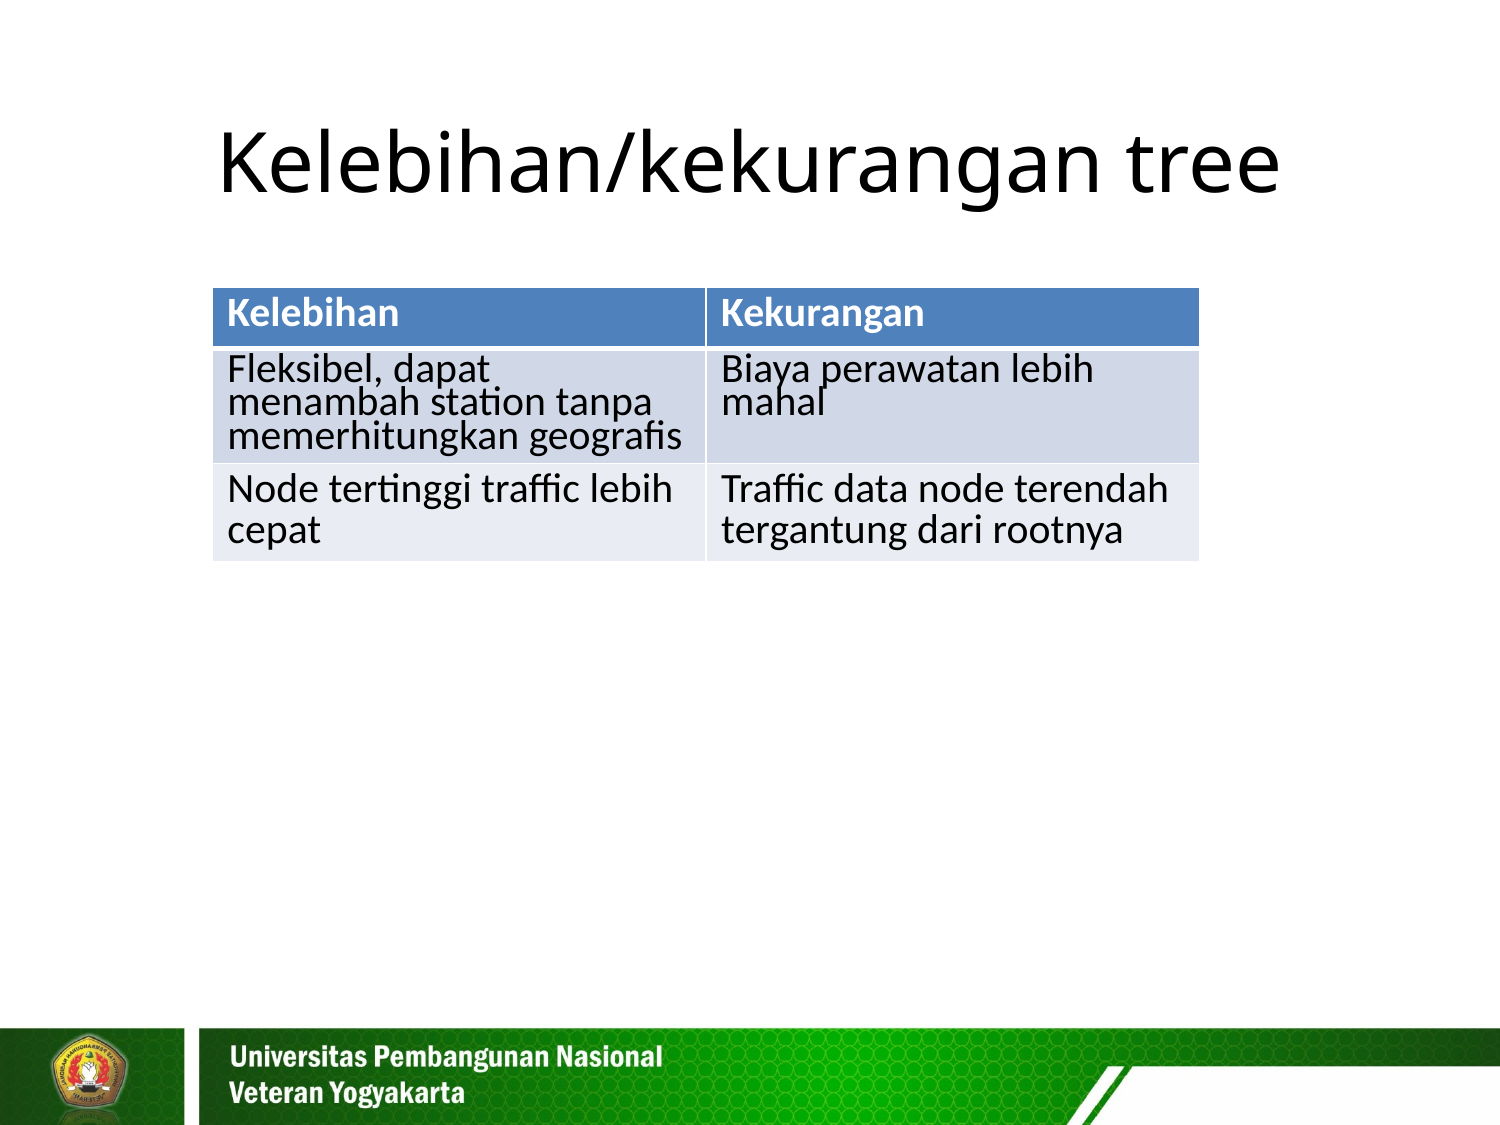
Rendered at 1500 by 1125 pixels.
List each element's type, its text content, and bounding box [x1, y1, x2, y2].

picture [0, 0, 1500, 1125]
table_cell Fleksibel, dapat menambah station tanpa memerhitungkan geografis [213, 351, 705, 463]
table_cell Node tertinggi traffic lebih cepat [213, 464, 705, 561]
table_cell Biaya perawatan lebih mahal [707, 351, 1199, 463]
table_header Kelebihan [213, 288, 705, 346]
table_cell Traffic data node terendah tergantung dari rootnya [707, 464, 1199, 561]
title Kelebihan/kekurangan tree [75, 99, 1425, 218]
table_header Kekurangan [707, 288, 1199, 346]
